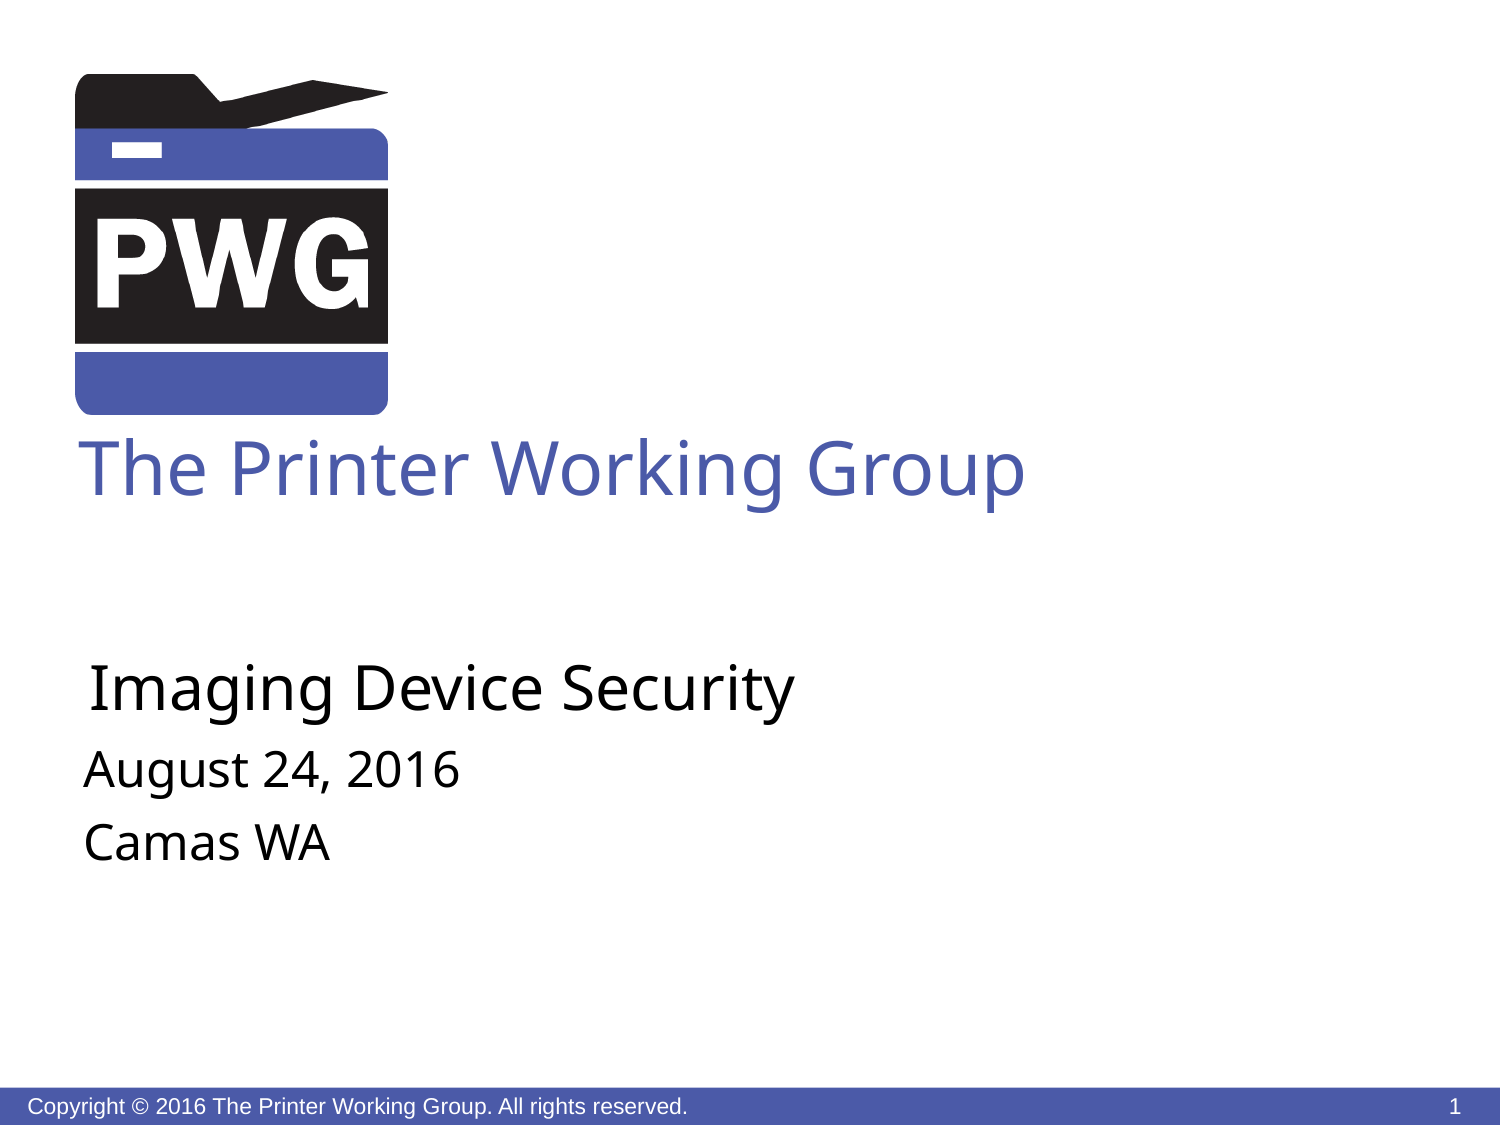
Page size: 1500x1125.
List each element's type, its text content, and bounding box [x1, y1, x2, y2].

text_box 1 [1441, 1092, 1469, 1118]
text_box Copyright © 2016 The Printer Working Group. All rights reserved. [20, 1092, 750, 1118]
text_box [0, 1087, 1500, 1125]
title Imaging Device Security [75, 522, 1425, 729]
picture [74, 74, 388, 415]
list August 24, 2016 Camas WA [75, 729, 1425, 1063]
text_box The Printer Working Group [72, 420, 1036, 511]
